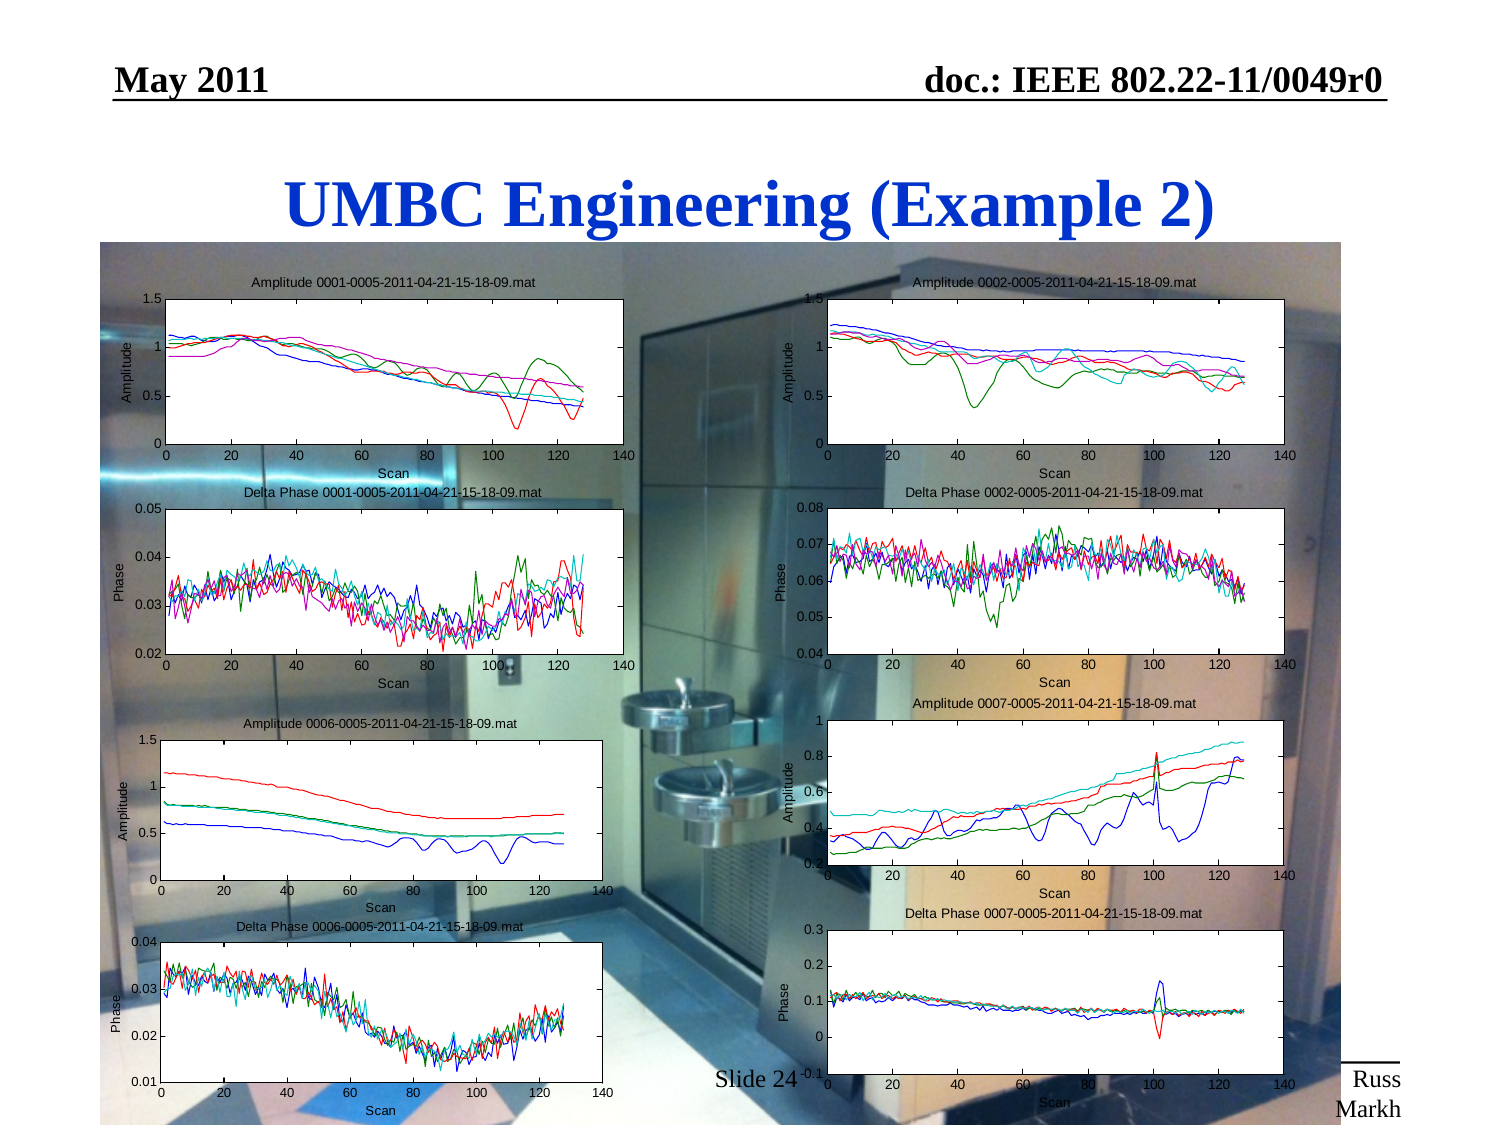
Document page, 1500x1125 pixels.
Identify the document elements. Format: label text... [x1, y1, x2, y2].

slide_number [114, 54, 290, 101]
footer Russ Markhovsky, InvisiTrack, Inc. [1347, 1061, 1402, 1093]
picture [86, 242, 1341, 1125]
title UMBC Engineering (Example 2) [112, 112, 1388, 288]
